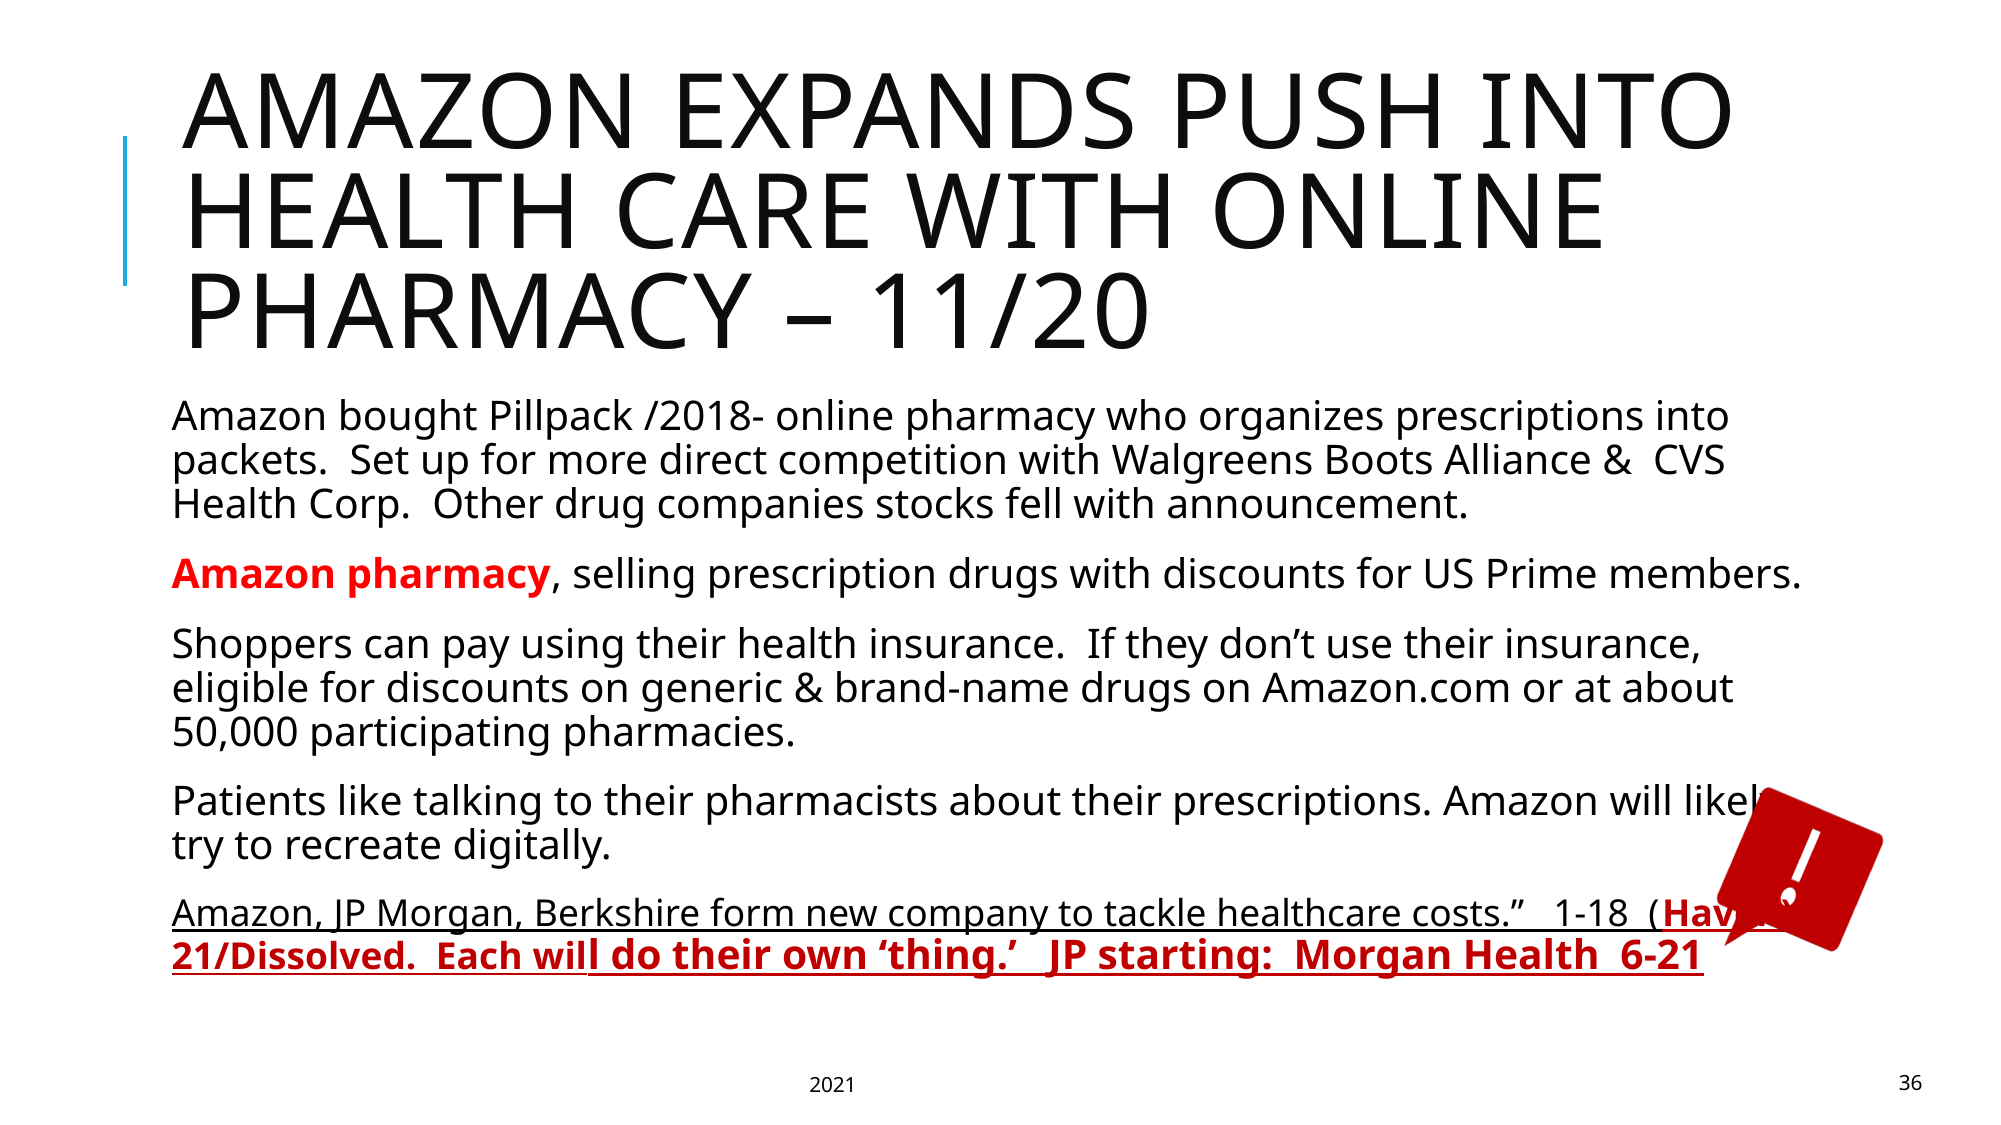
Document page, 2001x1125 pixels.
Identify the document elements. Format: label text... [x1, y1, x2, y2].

list Amazon bought Pillpack /2018- online pharmacy who organizes prescriptions into packets. Set up for more direct competition with Walgreens Boots Alliance & CVS Health Corp. Other drug companies stocks fell with announcement. Amazon pharmacy, selling prescription drugs with discounts for US Prime members. Shoppers can pay using their health insurance. If they don’t use their insurance, eligible for discounts on generic & brand-name drugs on Amazon.com or at about 50,000 participating pharmacies. Patients like talking to their pharmacists about their prescriptions. Amazon will likely try to recreate digitally. Amazon, JP Morgan, Berkshire form new company to tackle healthcare costs.” 1-18 (Haven) 2-21/Dissolved. Each will do their own ‘thing.’ JP starting: Morgan Health 6-21 [149, 388, 1851, 996]
picture [1658, 734, 1927, 1038]
slide_number 36 [1777, 1061, 1938, 1107]
footer 2021 [794, 1061, 1763, 1107]
title Amazon Expands Push Into Health Care with Online Pharmacy – 11/20 [168, 96, 1763, 342]
